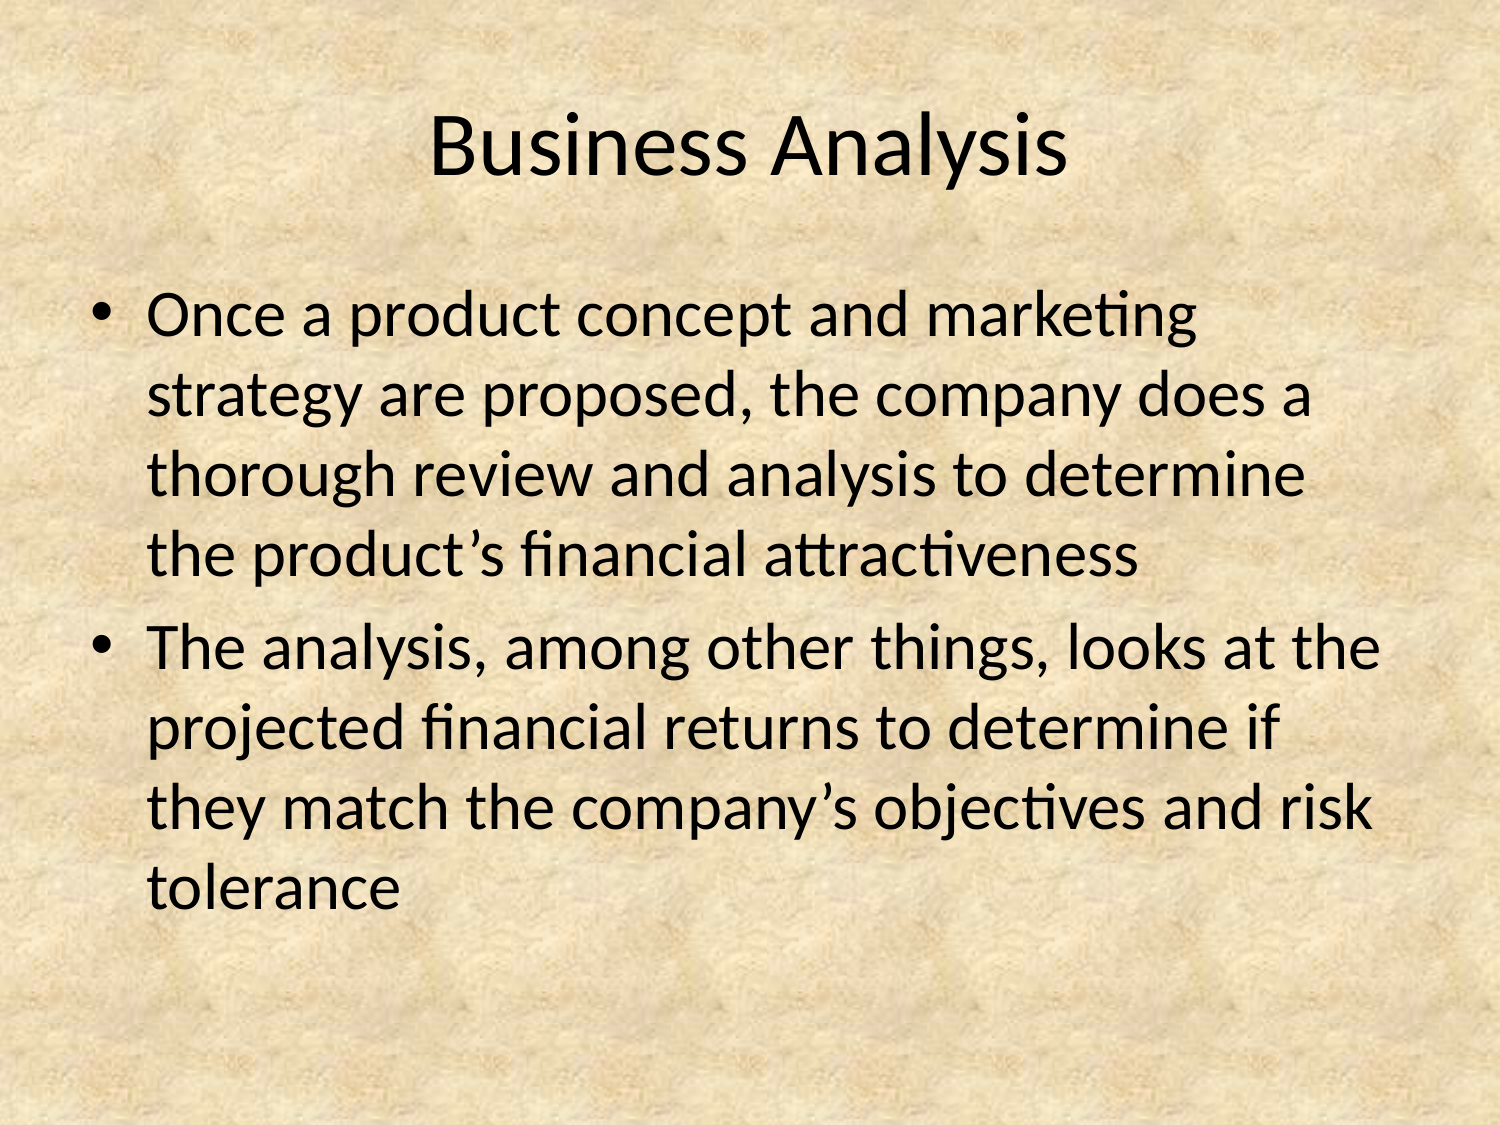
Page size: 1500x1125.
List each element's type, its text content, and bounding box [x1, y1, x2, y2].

picture [0, 0, 1500, 1125]
title Business Analysis [75, 45, 1425, 233]
list Once a product concept and marketing strategy are proposed, the company does a thorough review and analysis to determine the product’s financial attractiveness The analysis, among other things, looks at the projected financial returns to determine if they match the company’s objectives and risk tolerance [75, 262, 1425, 1005]
